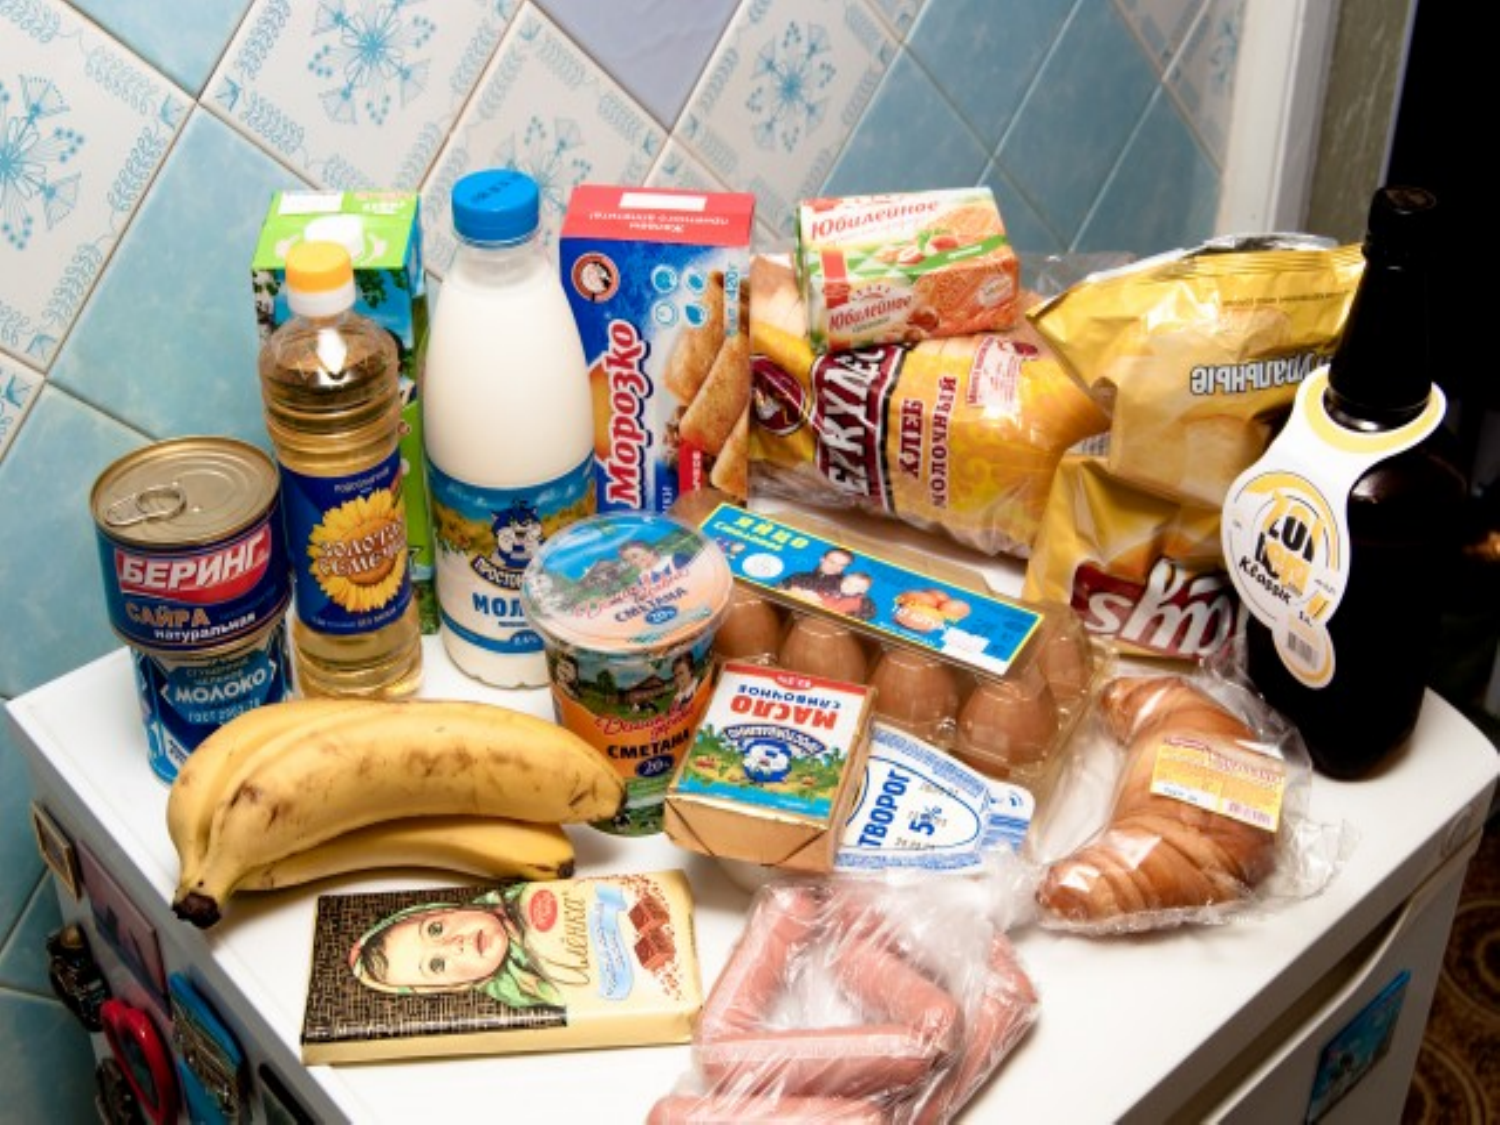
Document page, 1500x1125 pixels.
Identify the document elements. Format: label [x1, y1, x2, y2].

list [0, 0, 1500, 1125]
